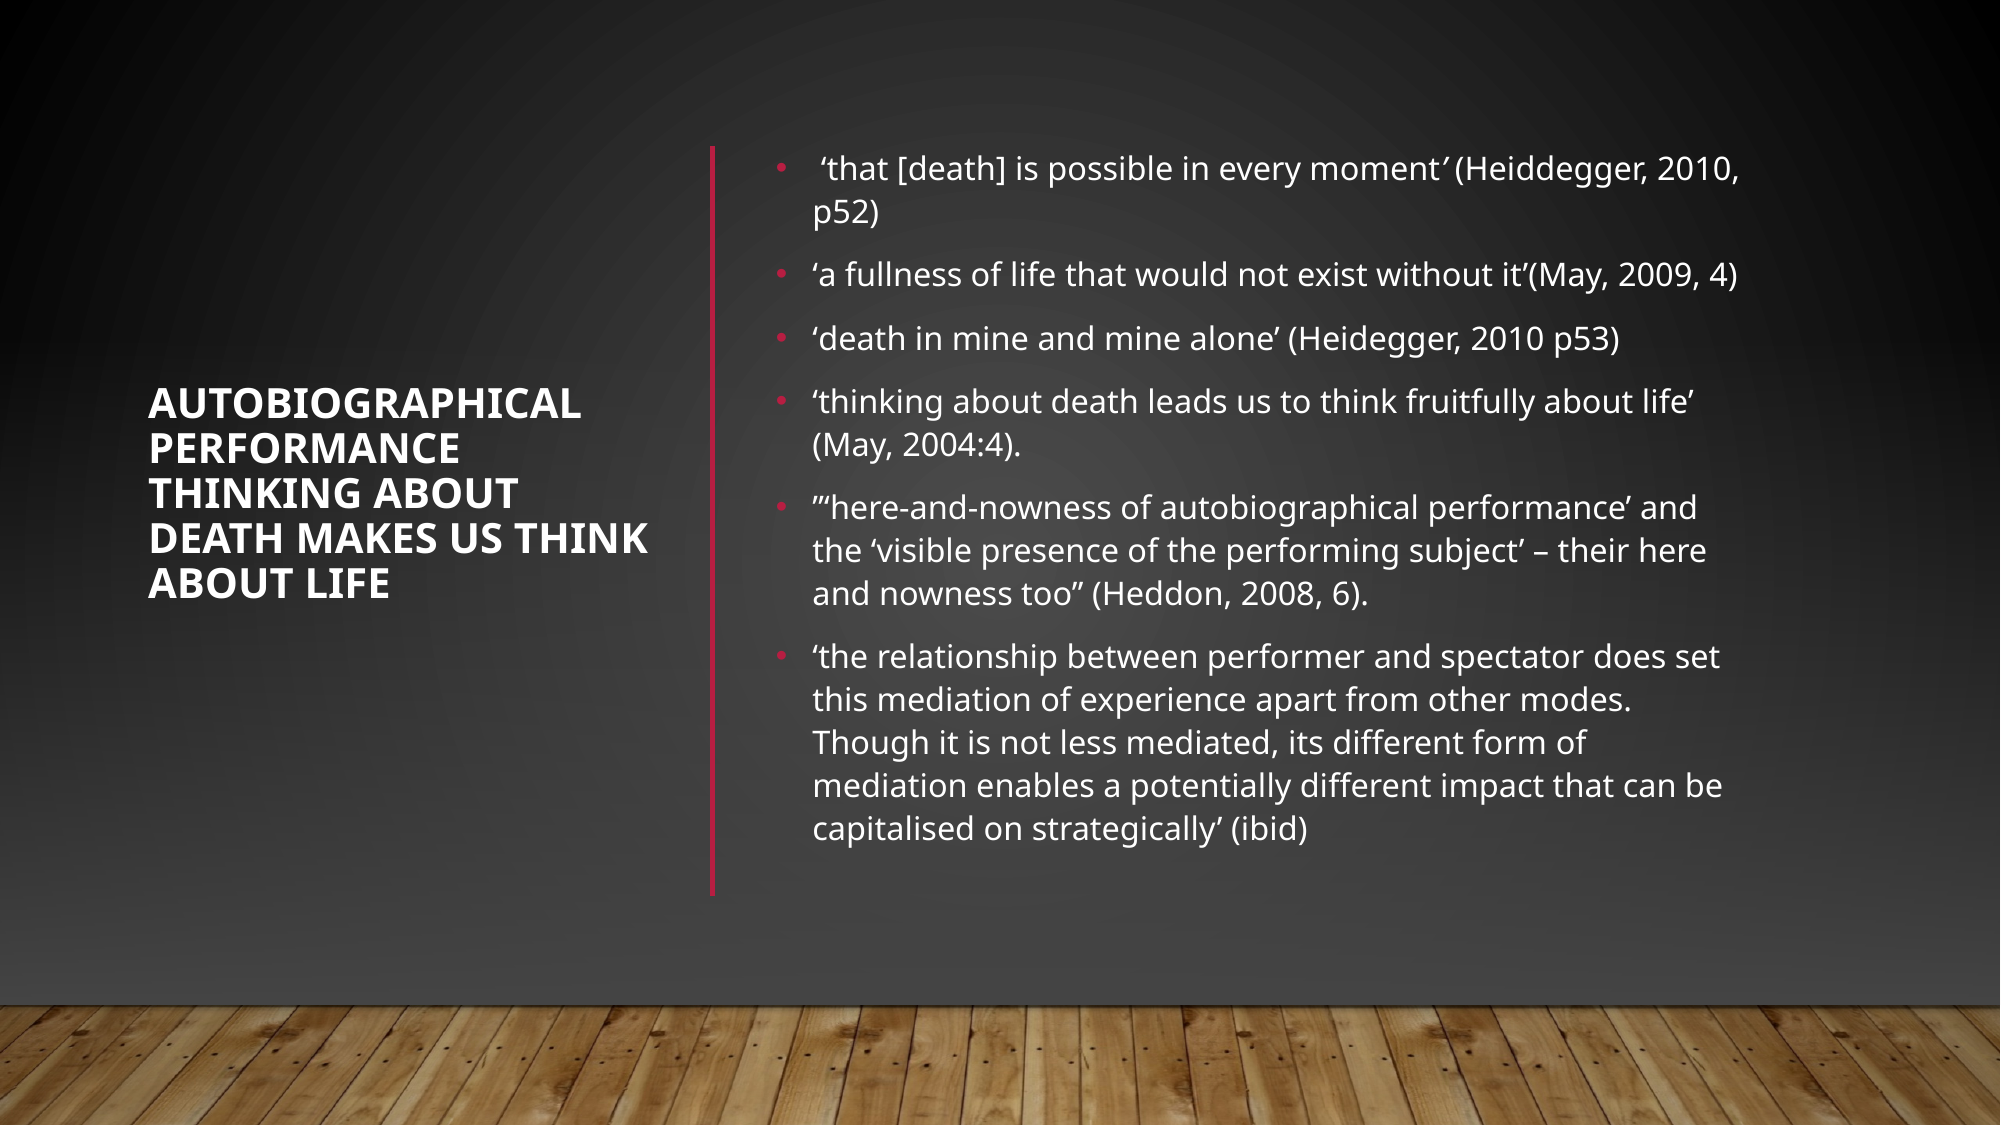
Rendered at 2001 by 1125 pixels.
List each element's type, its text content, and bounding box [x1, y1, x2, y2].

text_box [0, 330, 2000, 1004]
text_box [0, 0, 2000, 330]
title Autobiographical Performance Thinking about death makes us think about life [133, 131, 665, 859]
picture [0, 1004, 2000, 1125]
list ‘that [death] is possible in every moment’ (Heiddegger, 2010, p52) ‘a fullness of life that would not exist without it’(May, 2009, 4) ‘death in mine and mine alone’ (Heidegger, 2010 p53) ‘thinking about death leads us to think fruitfully about life’ (May, 2004:4). ”‘here-and-nowness of autobiographical performance’ and the ‘visible presence of the performing subject’ – their here and nowness too” (Heddon, 2008, 6). ‘the relationship between performer and spectator does set this mediation of experience apart from other modes. Though it is not less mediated, its different form of mediation enables a potentially different impact that can be capitalised on strategically’ (ibid) [760, 131, 1762, 859]
